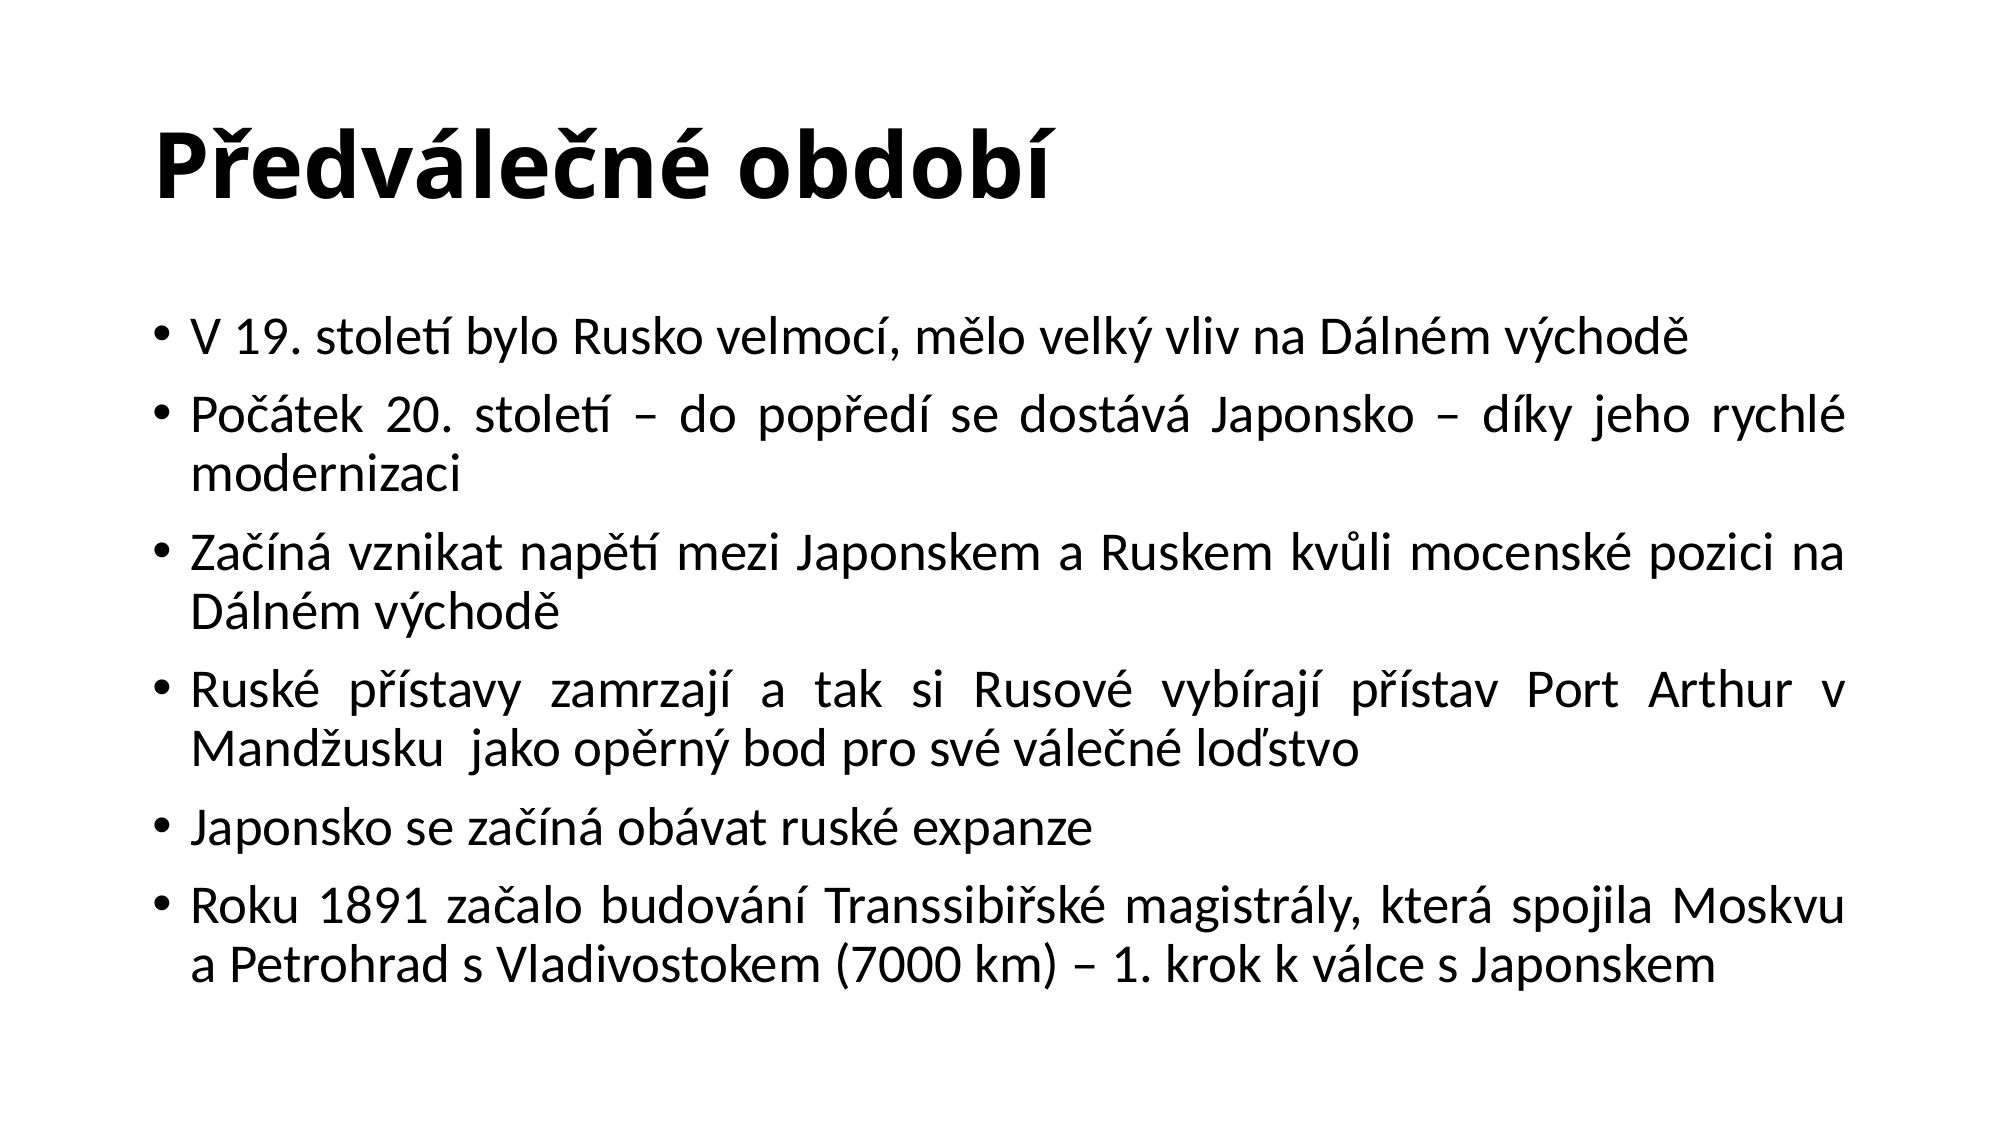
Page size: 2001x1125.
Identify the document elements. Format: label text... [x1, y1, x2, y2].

list V 19. století bylo Rusko velmocí, mělo velký vliv na Dálném východě Počátek 20. století – do popředí se dostává Japonsko – díky jeho rychlé modernizaci Začíná vznikat napětí mezi Japonskem a Ruskem kvůli mocenské pozici na Dálném východě Ruské přístavy zamrzají a tak si Rusové vybírají přístav Port Arthur v Mandžusku jako opěrný bod pro své válečné loďstvo Japonsko se začíná obávat ruské expanze Roku 1891 začalo budování Transsibiřské magistrály, která spojila Moskvu a Petrohrad s Vladivostokem (7000 km) – 1. krok k válce s Japonskem [137, 299, 1863, 1014]
title Předválečné období [137, 59, 1863, 278]
